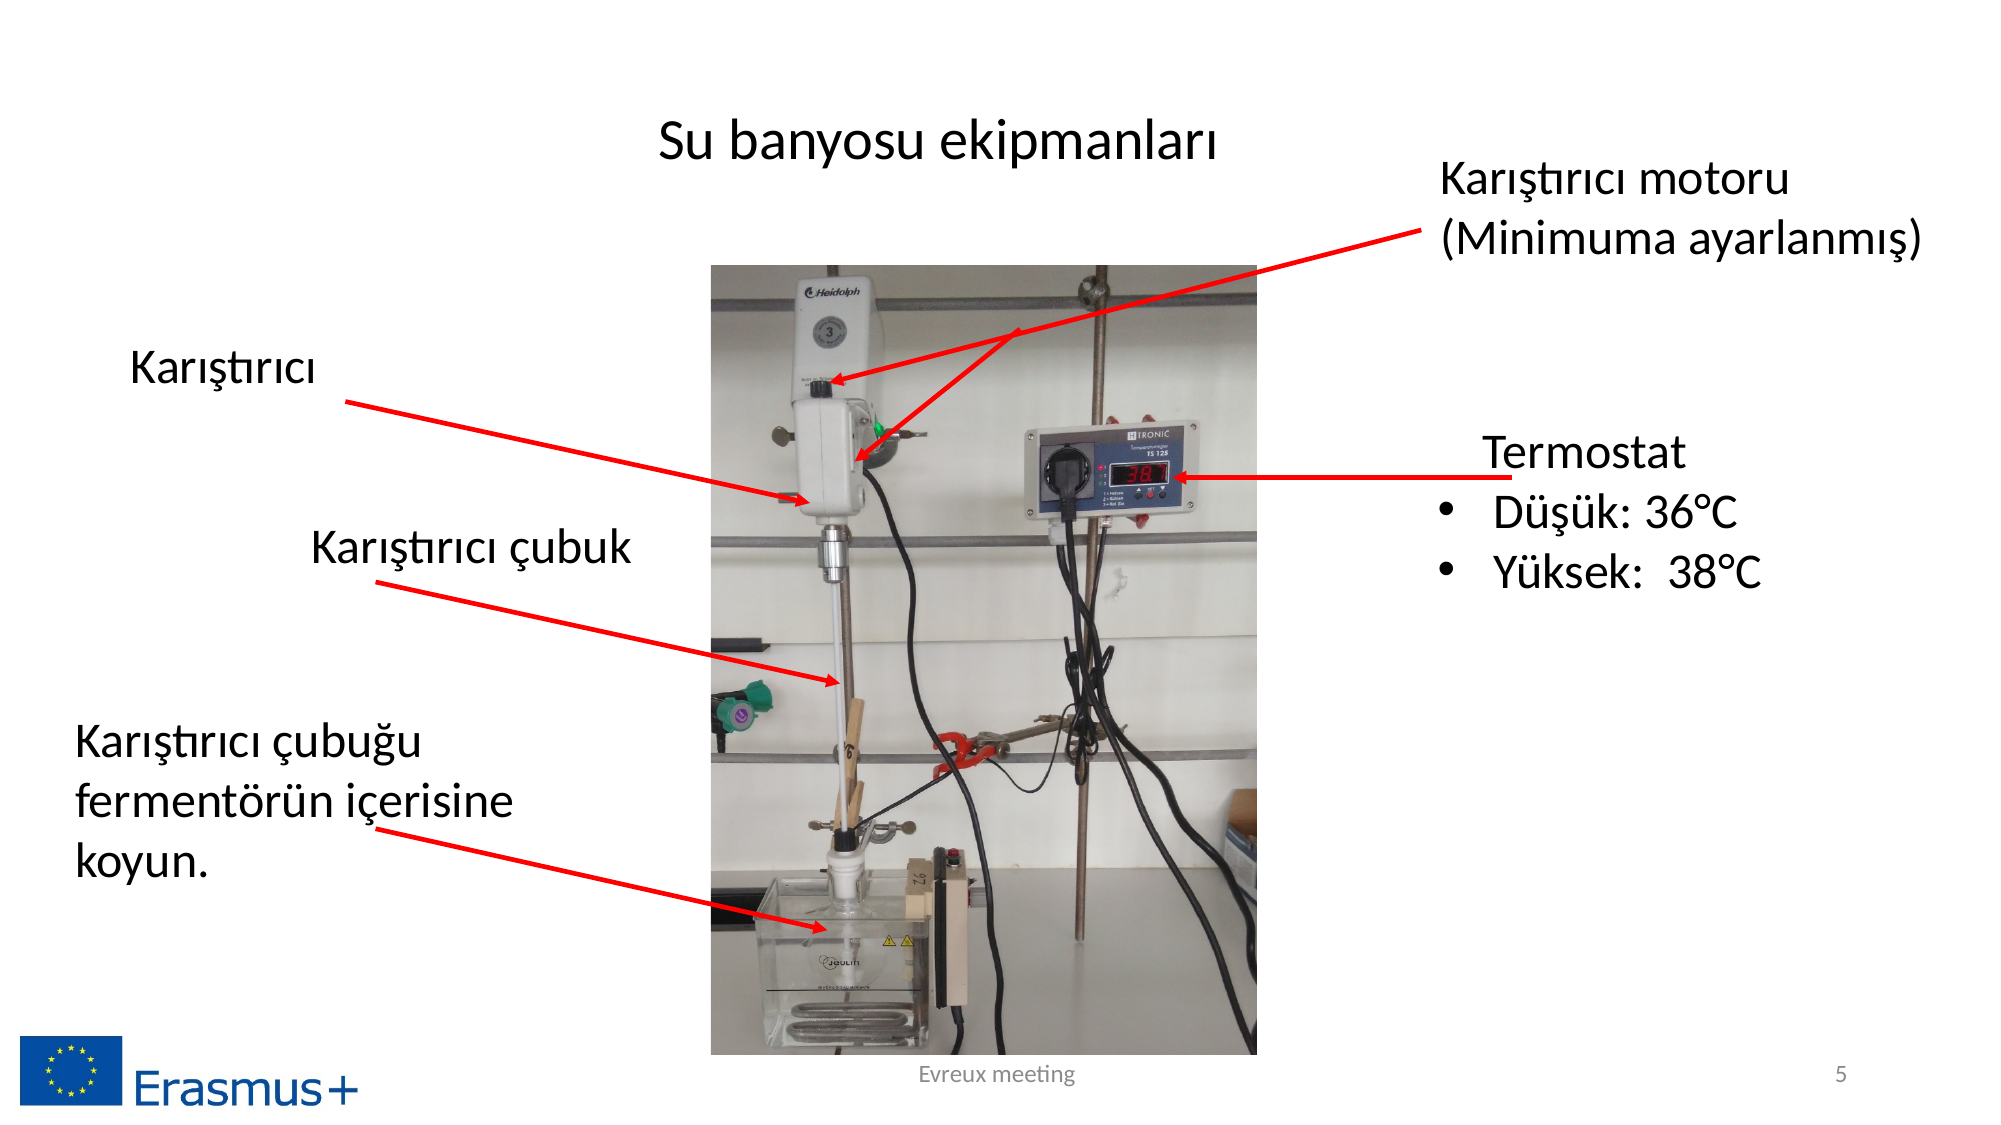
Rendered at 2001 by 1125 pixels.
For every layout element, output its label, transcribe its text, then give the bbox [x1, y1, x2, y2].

slide_number 5 [1412, 1042, 1863, 1103]
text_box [828, 137, 1952, 462]
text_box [1172, 462, 1779, 609]
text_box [294, 505, 841, 684]
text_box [114, 325, 810, 504]
text_box Su banyosu ekipmanları [643, 94, 1234, 179]
picture [0, 1016, 377, 1125]
footer Evreux meeting [662, 1042, 1338, 1103]
picture [710, 265, 1257, 1055]
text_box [60, 700, 828, 931]
